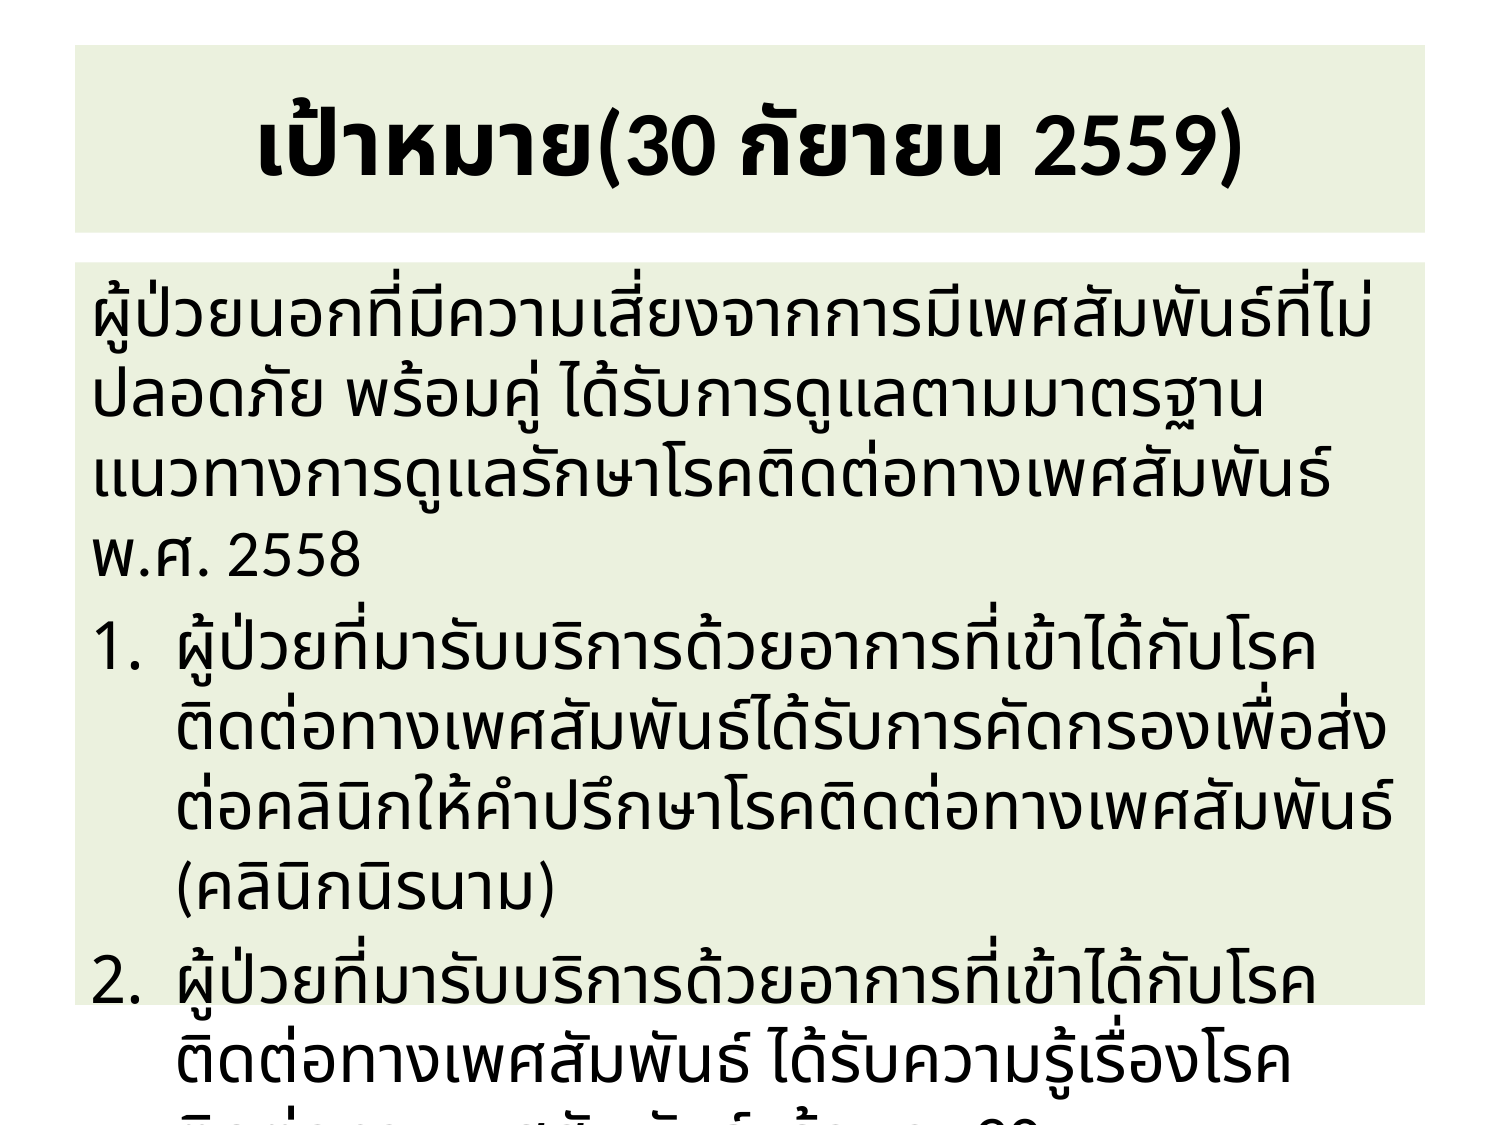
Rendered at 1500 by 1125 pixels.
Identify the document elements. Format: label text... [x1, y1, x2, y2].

list ผู้ป่วยนอกที่มีความเสี่ยงจากการมีเพศสัมพันธ์ที่ไม่ปลอดภัย พร้อมคู่ ได้รับการดูแลตามมาตรฐานแนวทางการดูแลรักษาโรคติดต่อทางเพศสัมพันธ์พ.ศ. 2558 ผู้ป่วยที่มารับบริการด้วยอาการที่เข้าได้กับโรคติดต่อทางเพศสัมพันธ์ได้รับการคัดกรองเพื่อส่งต่อคลินิกให้คำปรึกษาโรคติดต่อทางเพศสัมพันธ์ (คลินิกนิรนาม) ผู้ป่วยที่มารับบริการด้วยอาการที่เข้าได้กับโรคติดต่อทางเพศสัมพันธ์ ได้รับความรู้เรื่องโรคติดต่อทางเพศสัมพันธ์ ร้อยละ 90 [75, 262, 1425, 1005]
title เป้าหมาย(30 กัยายน 2559) [75, 45, 1425, 233]
